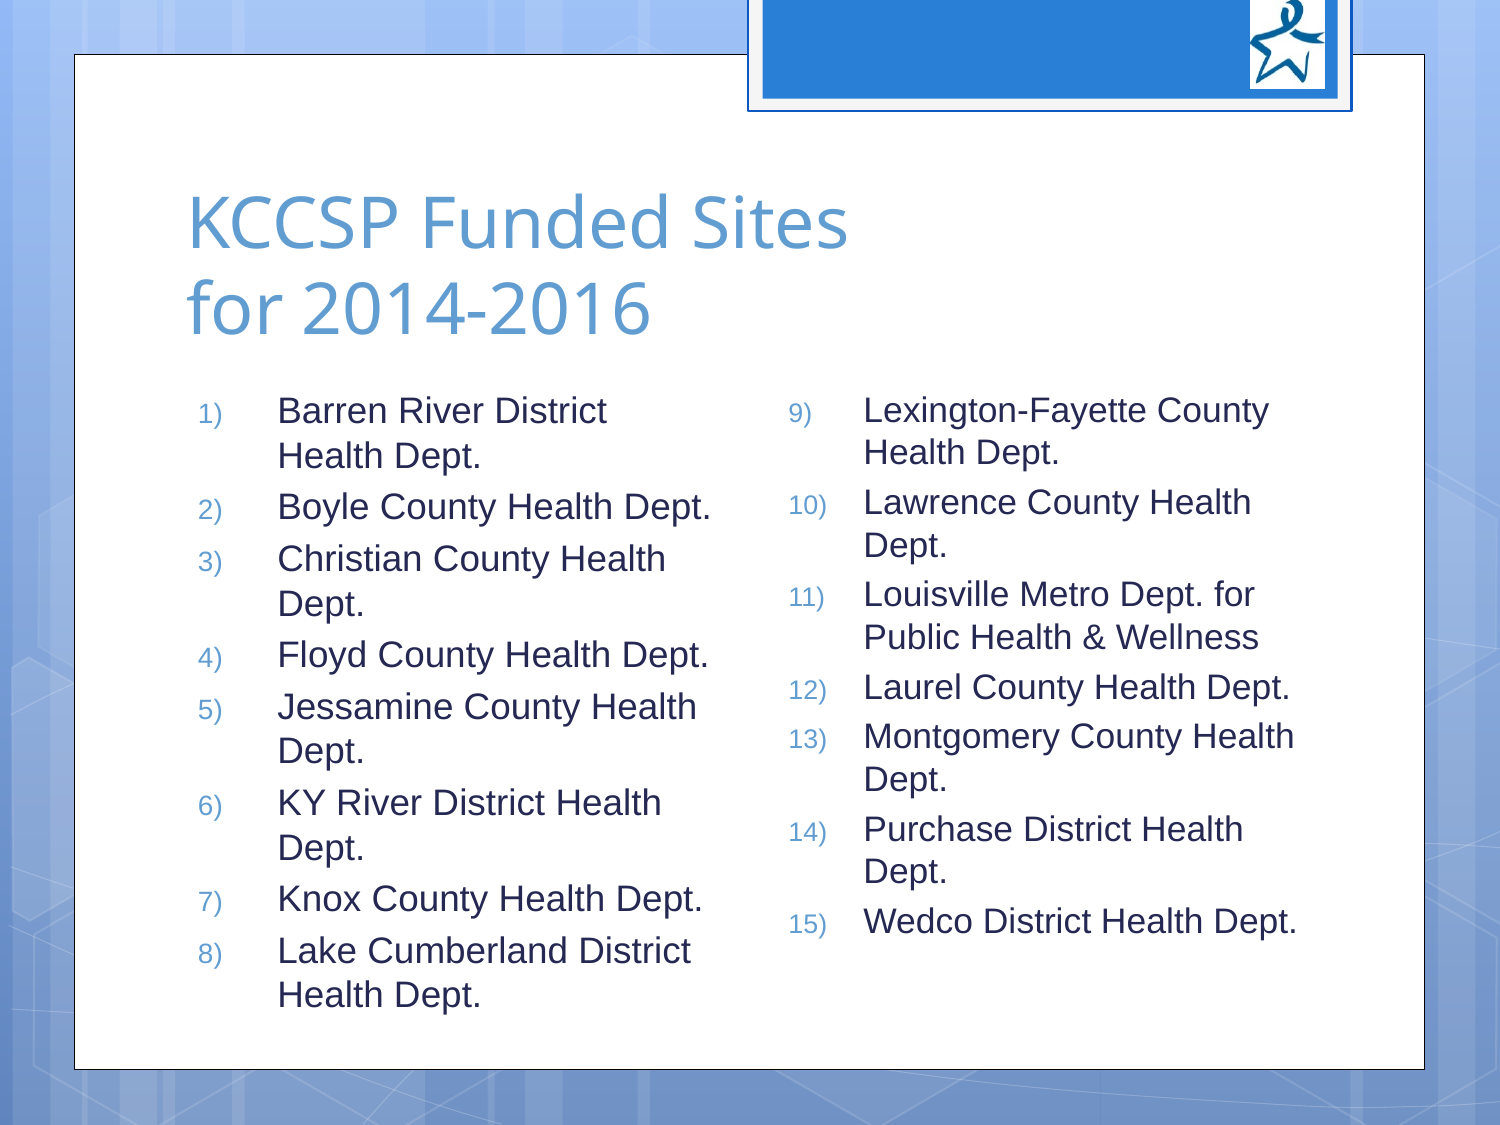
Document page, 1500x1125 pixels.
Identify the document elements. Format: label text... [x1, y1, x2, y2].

title KCCSP Funded Sites for 2014-2016 [171, 168, 1324, 357]
picture [1249, 0, 1326, 90]
list Barren River District Health Dept. Boyle County Health Dept. Christian County Health Dept. Floyd County Health Dept. Jessamine County Health Dept. KY River District Health Dept. Knox County Health Dept. Lake Cumberland District Health Dept. [171, 379, 732, 1055]
list Lexington-Fayette County Health Dept. Lawrence County Health Dept. Louisville Metro Dept. for Public Health & Wellness Laurel County Health Dept. Montgomery County Health Dept. Purchase District Health Dept. Wedco District Health Dept. [761, 379, 1323, 1055]
